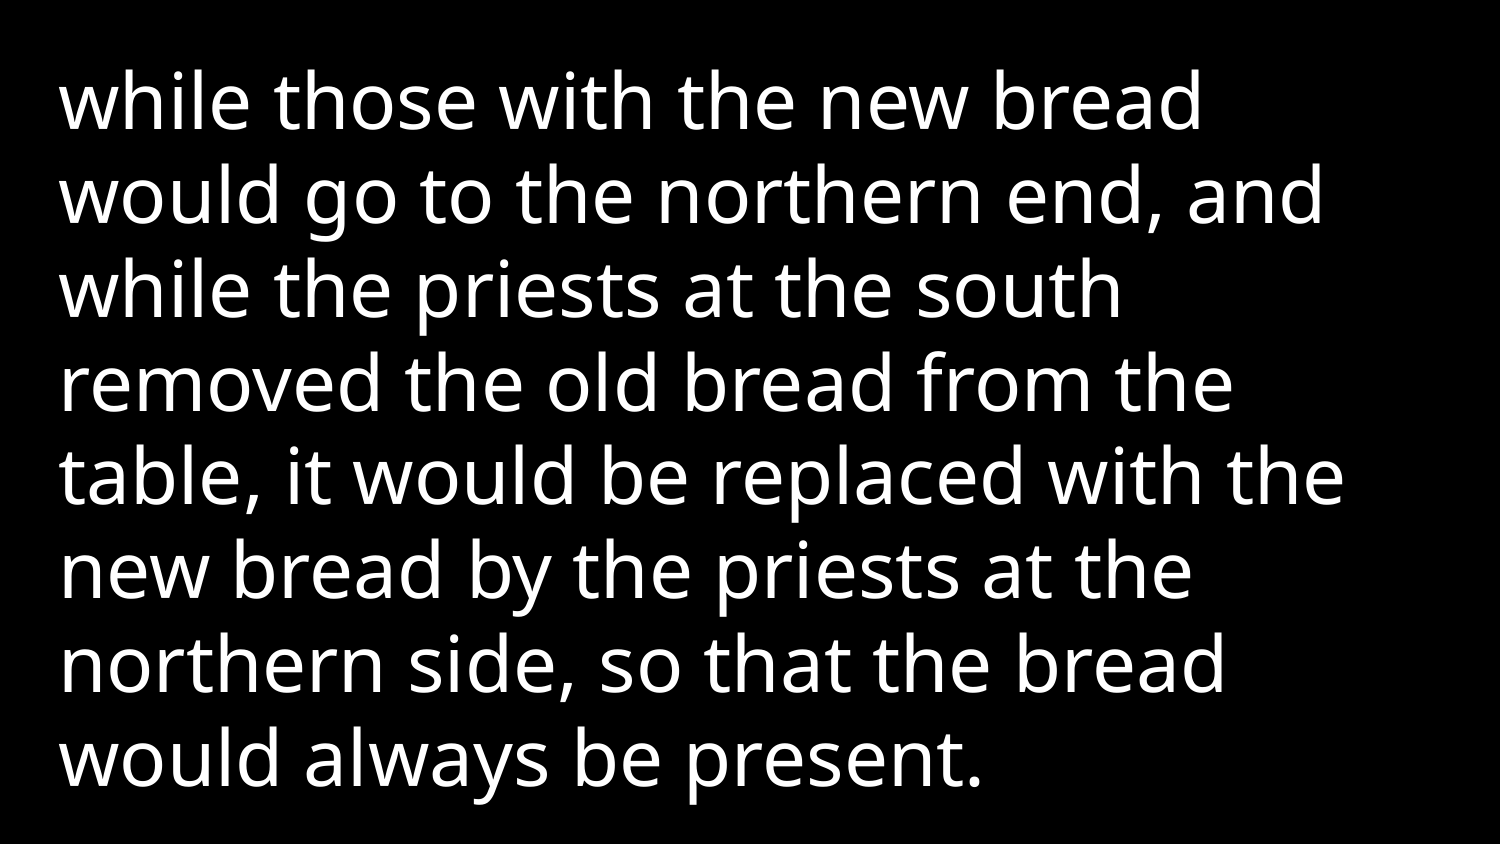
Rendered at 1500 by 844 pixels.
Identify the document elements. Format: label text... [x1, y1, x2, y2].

list while those with the new bread would go to the northern end, and while the priests at the south removed the old bread from the table, it would be replaced with the new bread by the priests at the northern side, so that the bread would always be present. [50, 46, 1425, 810]
